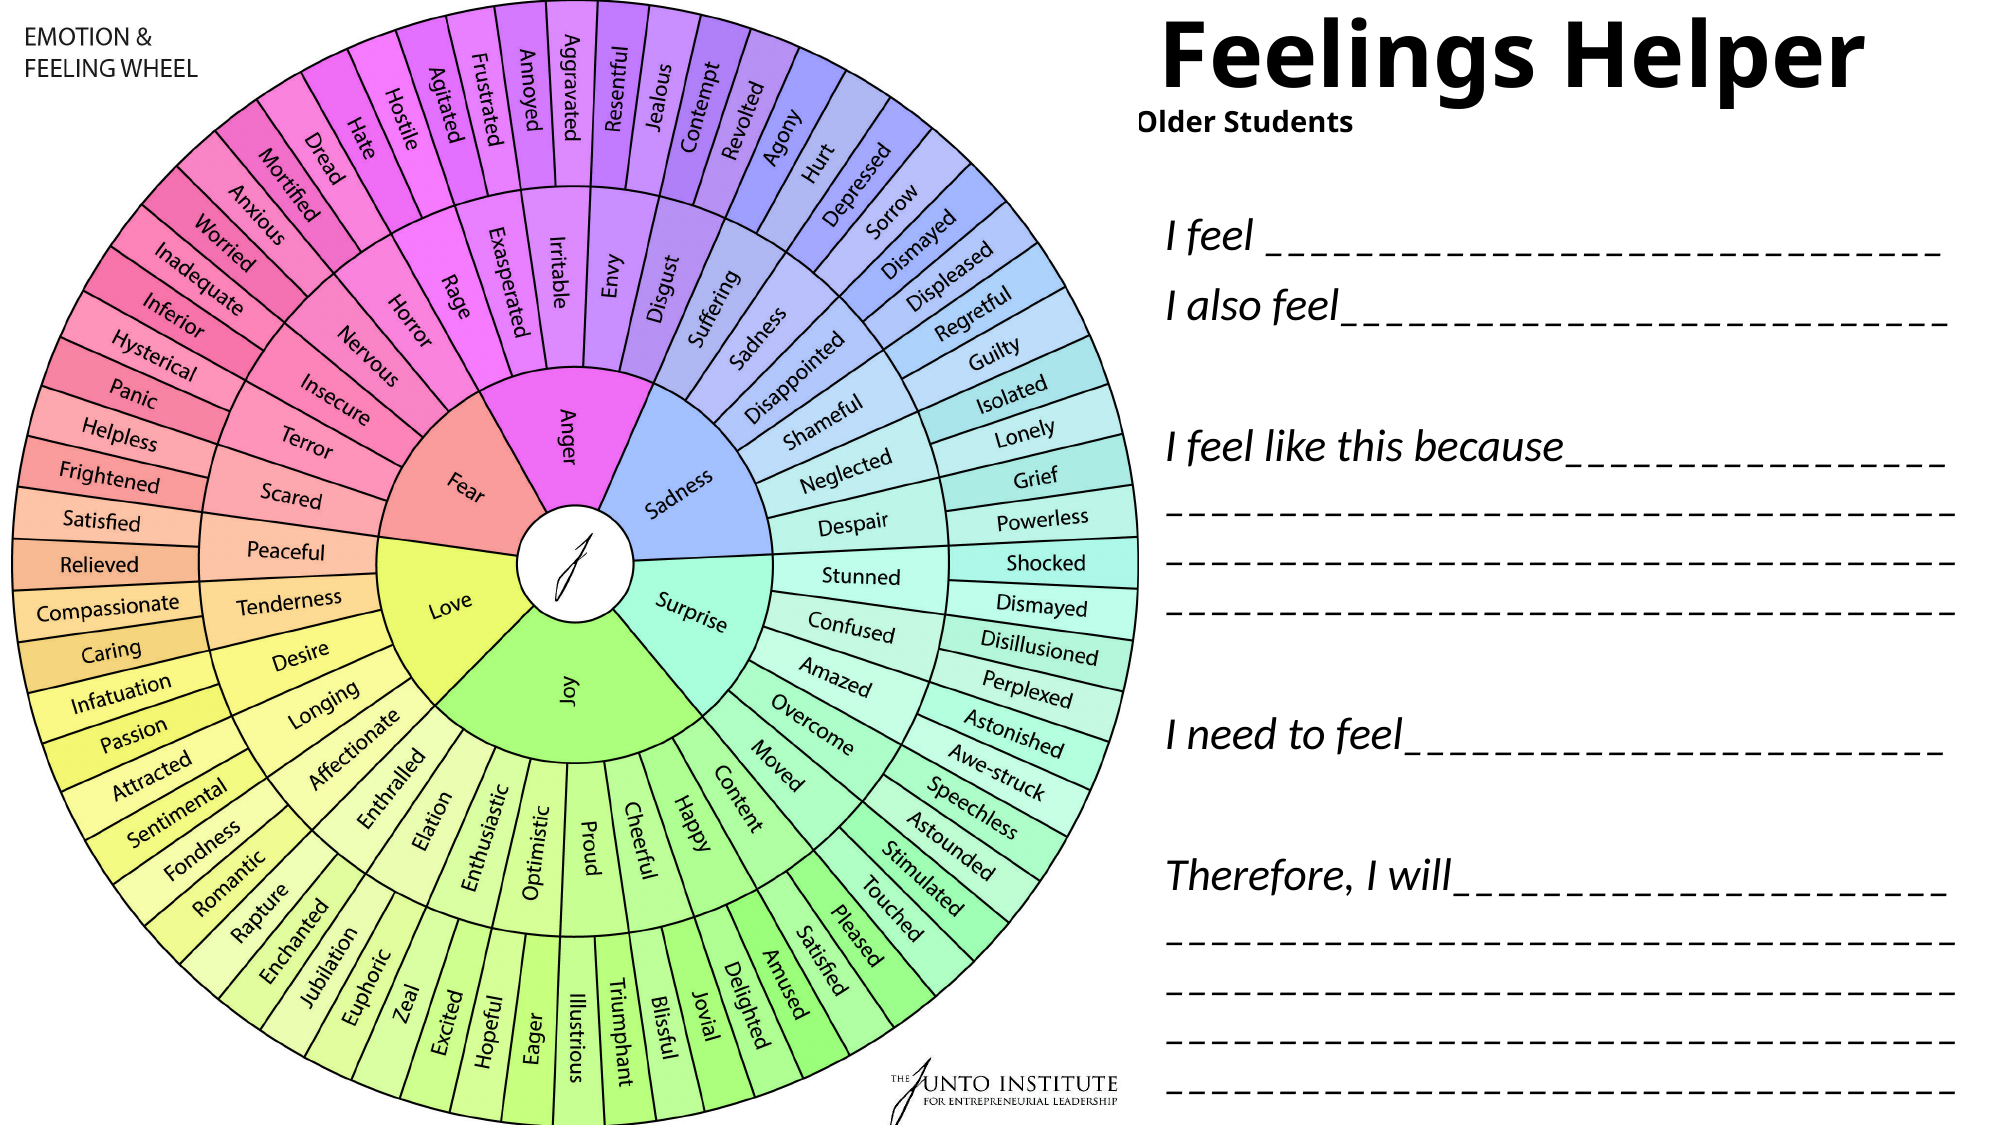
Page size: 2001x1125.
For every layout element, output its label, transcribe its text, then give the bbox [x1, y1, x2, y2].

list I feel ______________________________ I also feel___________________________ I feel like this because_________________ _________________________________________________________________________________________________________ I need to feel________________________ Therefore, I will______________________ ____________________________________________________________________________________________________________________________________________ [1150, 203, 1997, 1109]
picture [11, 0, 1139, 1125]
title Feelings Helper Older Students [1139, 0, 1925, 148]
